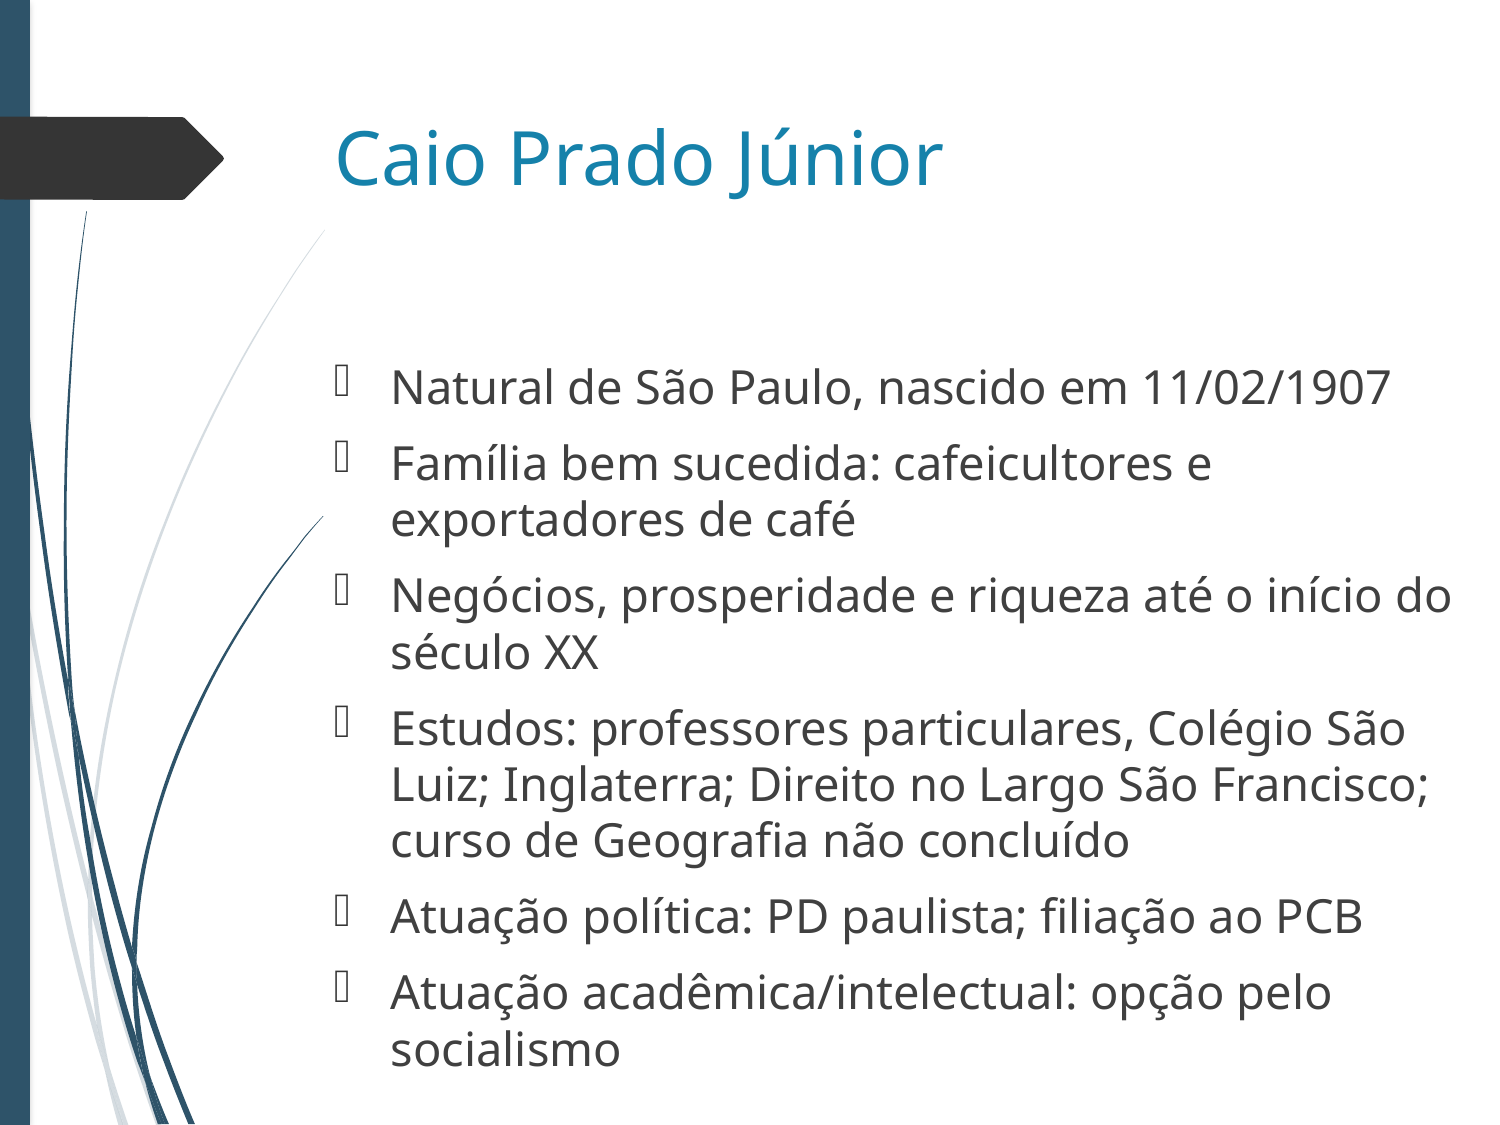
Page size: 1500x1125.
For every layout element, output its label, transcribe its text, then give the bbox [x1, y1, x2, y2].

list Natural de São Paulo, nascido em 11/02/1907 Família bem sucedida: cafeicultores e exportadores de café Negócios, prosperidade e riqueza até o início do século XX Estudos: professores particulares, Colégio São Luiz; Inglaterra; Direito no Largo São Francisco; curso de Geografia não concluído Atuação política: PD paulista; filiação ao PCB Atuação acadêmica/intelectual: opção pelo socialismo [318, 350, 1471, 1094]
title Caio Prado Júnior [319, 102, 1471, 313]
